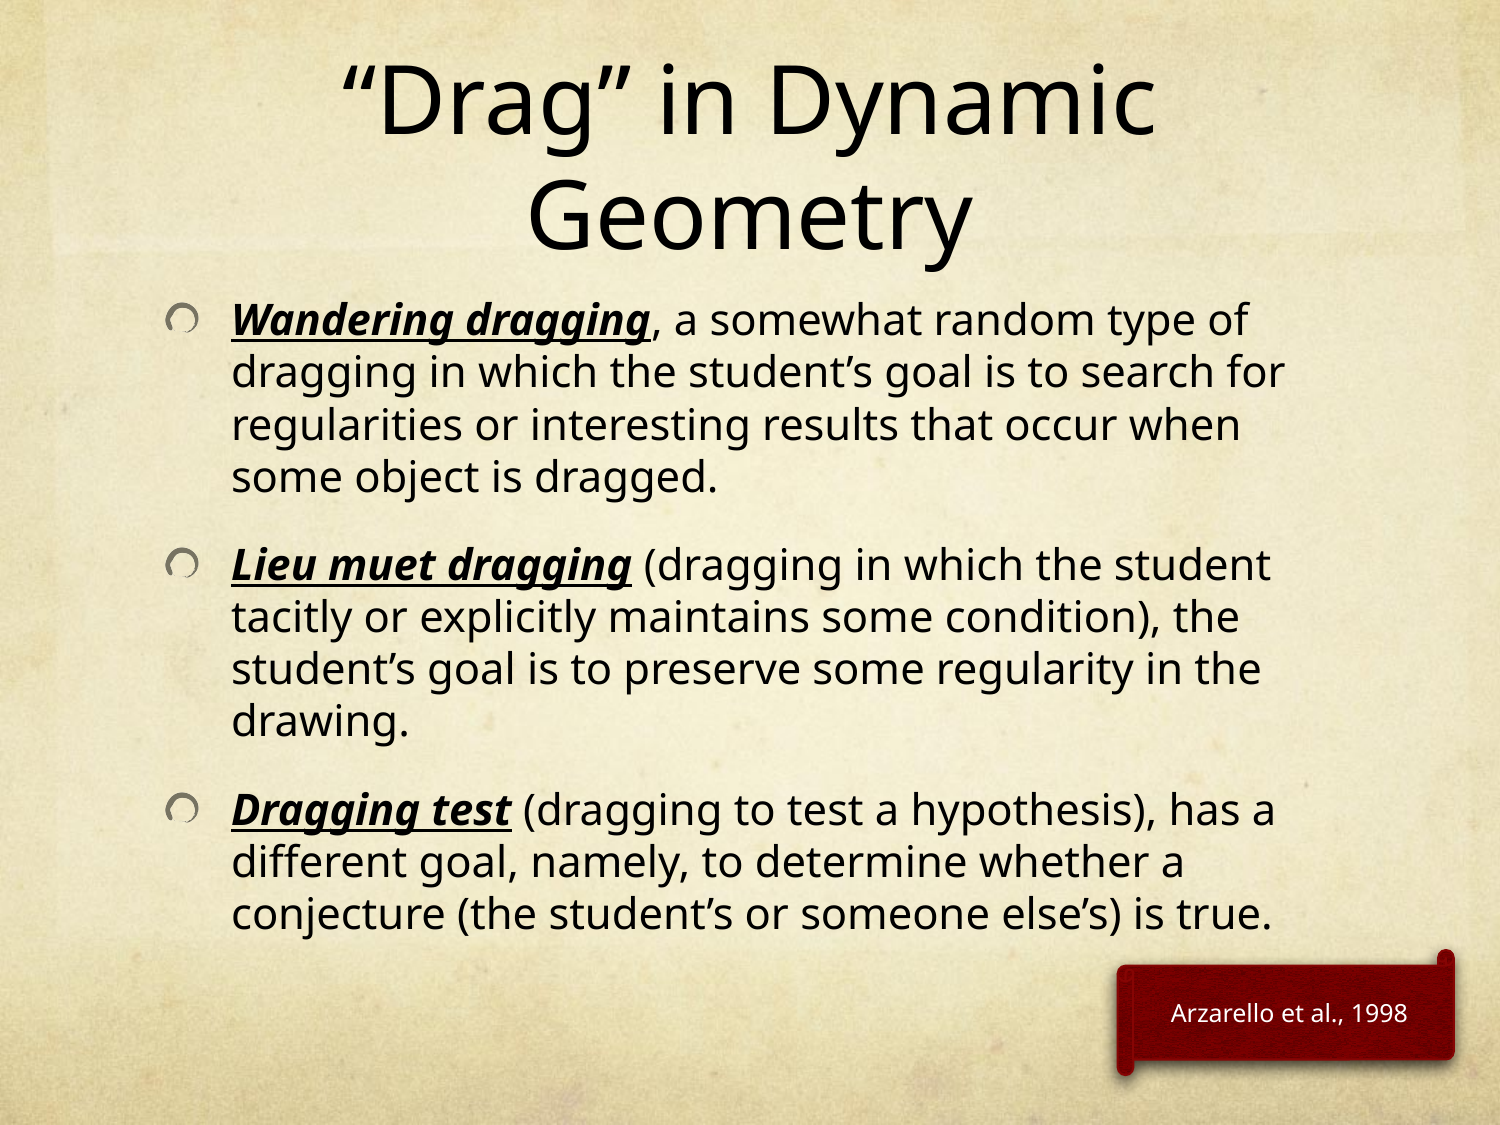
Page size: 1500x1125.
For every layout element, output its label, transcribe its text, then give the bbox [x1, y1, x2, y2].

text_box Arzarello et al., 1998 [1116, 949, 1455, 1077]
list Wandering dragging, a somewhat random type of dragging in which the student’s goal is to search for regularities or interesting results that occur when some object is dragged. Lieu muet dragging (dragging in which the student tacitly or explicitly maintains some condition), the student’s goal is to preserve some regularity in the drawing. Dragging test (dragging to test a hypothesis), has a different goal, namely, to determine whether a conjecture (the student’s or someone else’s) is true. [150, 284, 1350, 950]
picture [0, 0, 1500, 1125]
title “Drag” in Dynamic Geometry [150, 82, 1350, 225]
